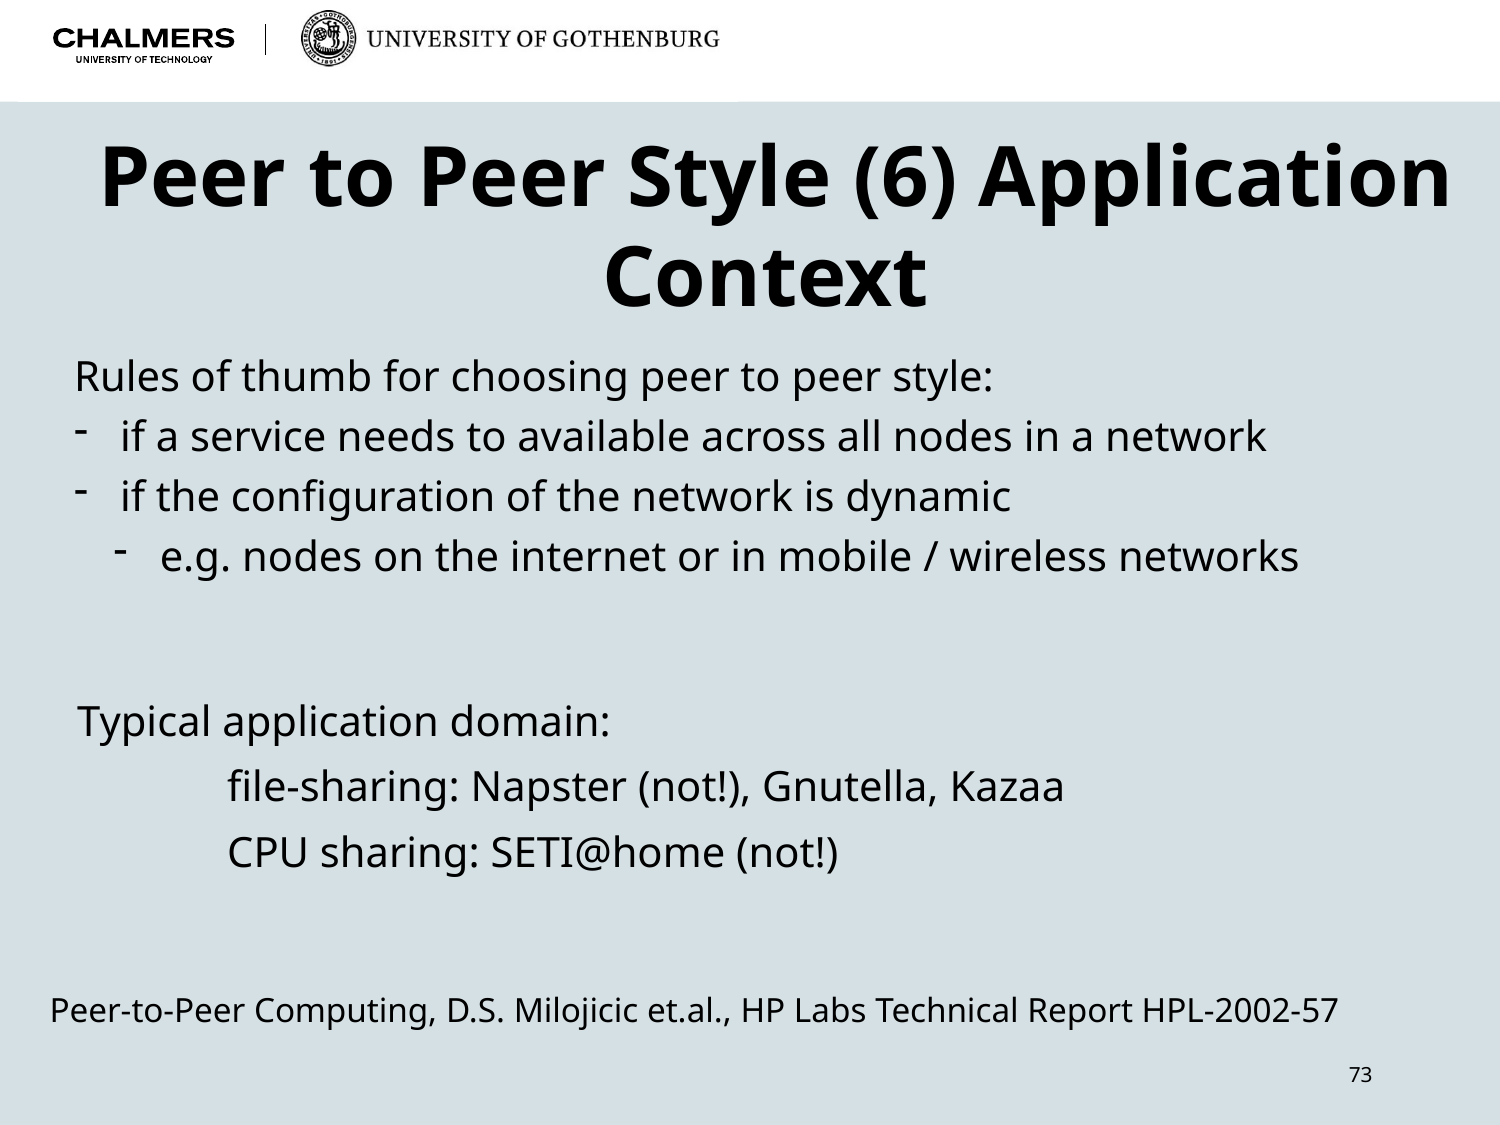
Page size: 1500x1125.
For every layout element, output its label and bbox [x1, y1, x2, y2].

text_box [59, 332, 1425, 588]
title [53, 154, 1500, 292]
picture [0, 0, 720, 96]
text_box [34, 981, 1463, 1037]
slide_number [1074, 1054, 1388, 1125]
text_box [62, 692, 1364, 885]
picture [64, 31, 1500, 119]
